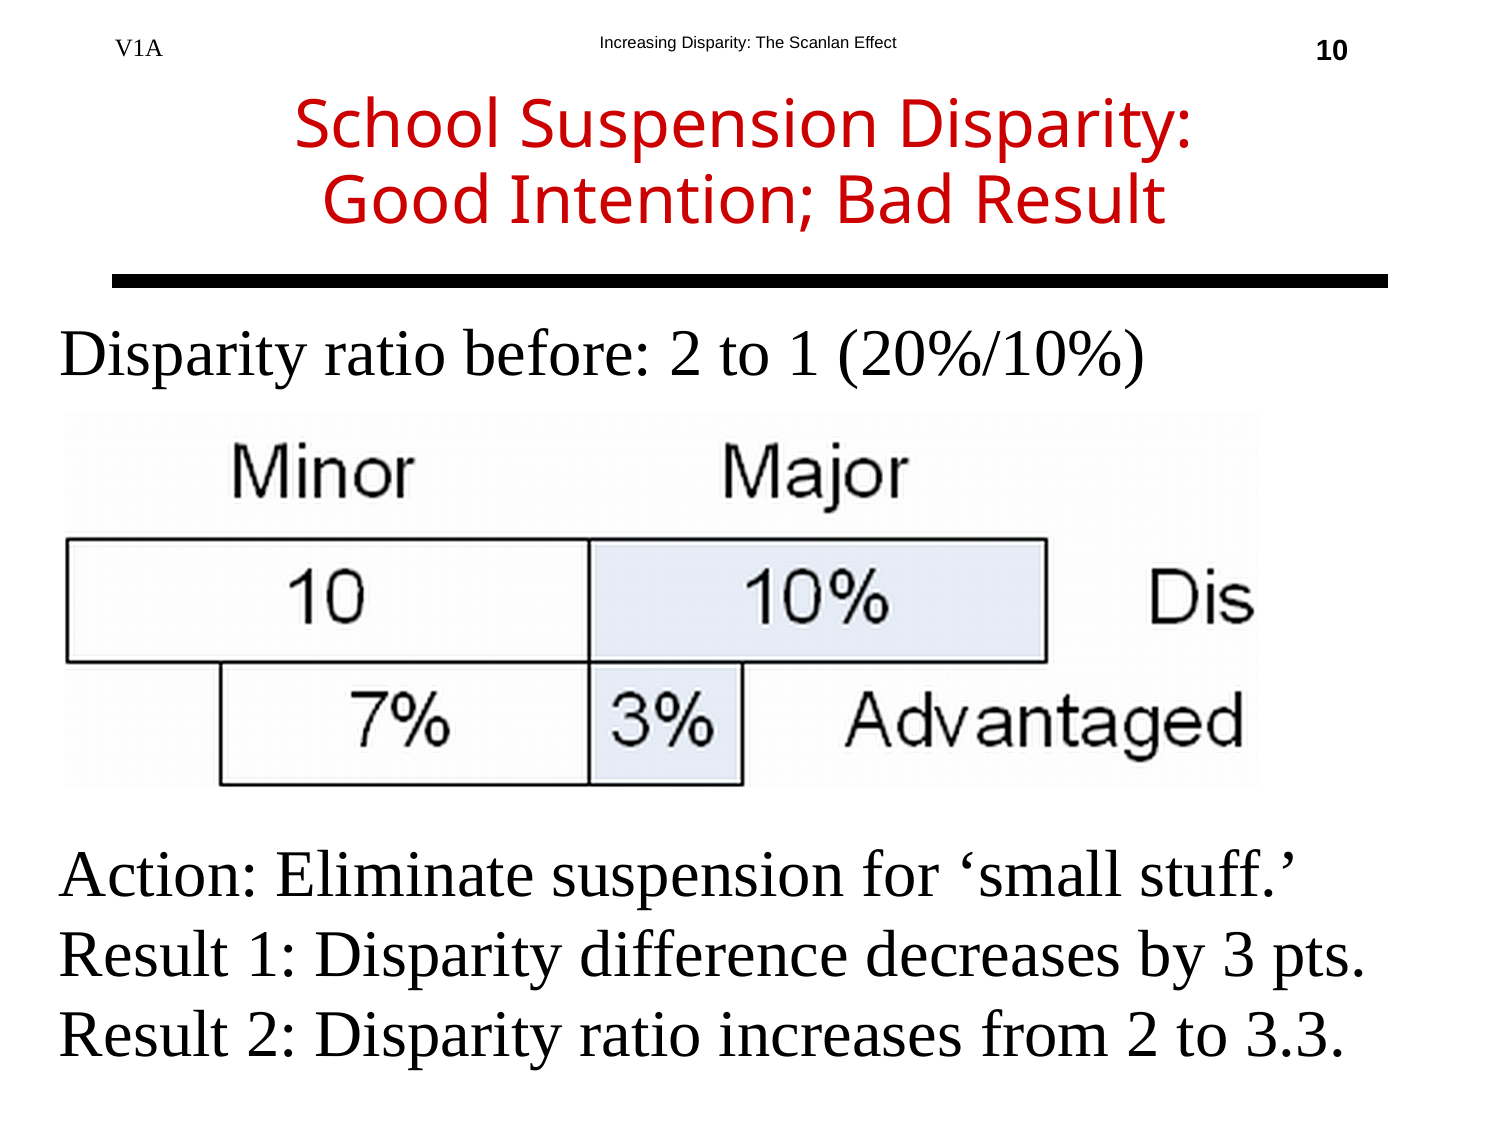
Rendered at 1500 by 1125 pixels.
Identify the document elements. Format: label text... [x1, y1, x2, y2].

text_box Action: Eliminate suspension for ‘small stuff.’ Result 1: Disparity difference decreases by 3 pts. Result 2: Disparity ratio increases from 2 to 3.3. [44, 822, 1446, 1077]
text_box 10 [1282, 24, 1382, 75]
picture [64, 410, 1258, 788]
list Disparity ratio before: 2 to 1 (20%/10%) [44, 300, 1446, 822]
title School Suspension Disparity: Good Intention; Bad Result [44, 75, 1446, 250]
